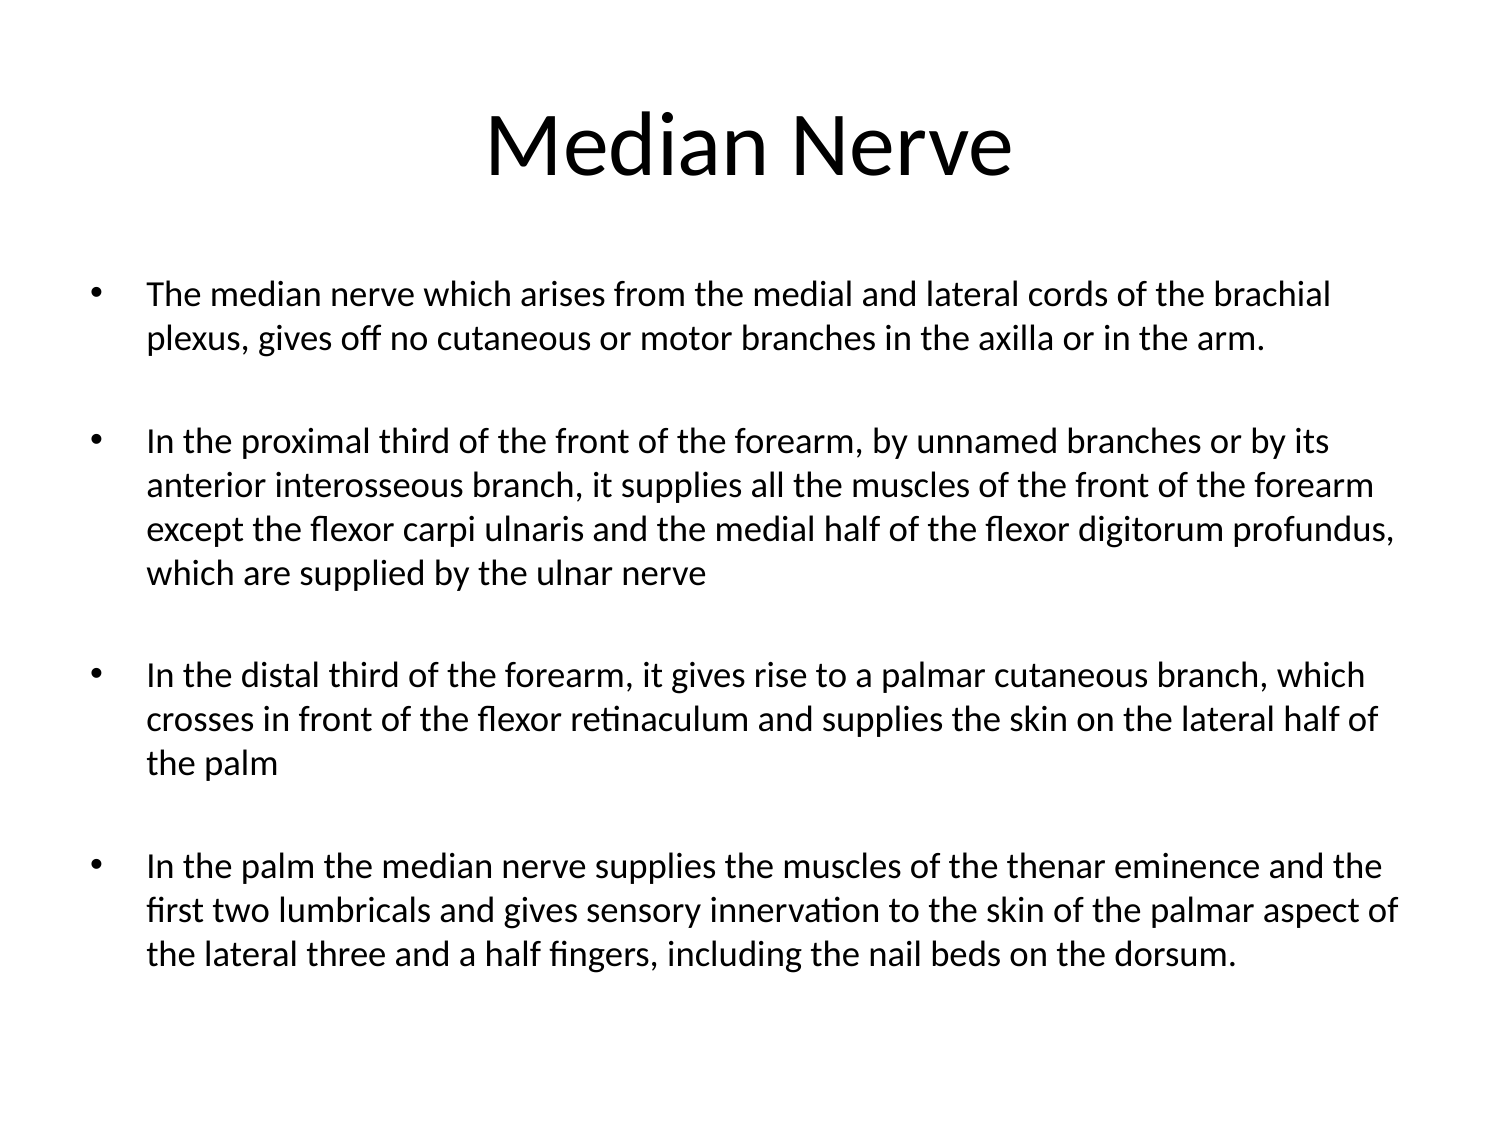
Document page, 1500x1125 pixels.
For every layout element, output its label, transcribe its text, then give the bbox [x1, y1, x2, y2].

title Median Nerve [75, 45, 1425, 233]
list The median nerve which arises from the medial and lateral cords of the brachial plexus, gives off no cutaneous or motor branches in the axilla or in the arm. In the proximal third of the front of the forearm, by unnamed branches or by its anterior interosseous branch, it supplies all the muscles of the front of the forearm except the flexor carpi ulnaris and the medial half of the flexor digitorum profundus, which are supplied by the ulnar nerve In the distal third of the forearm, it gives rise to a palmar cutaneous branch, which crosses in front of the flexor retinaculum and supplies the skin on the lateral half of the palm In the palm the median nerve supplies the muscles of the thenar eminence and the first two lumbricals and gives sensory innervation to the skin of the palmar aspect of the lateral three and a half fingers, including the nail beds on the dorsum. [75, 262, 1425, 1005]
